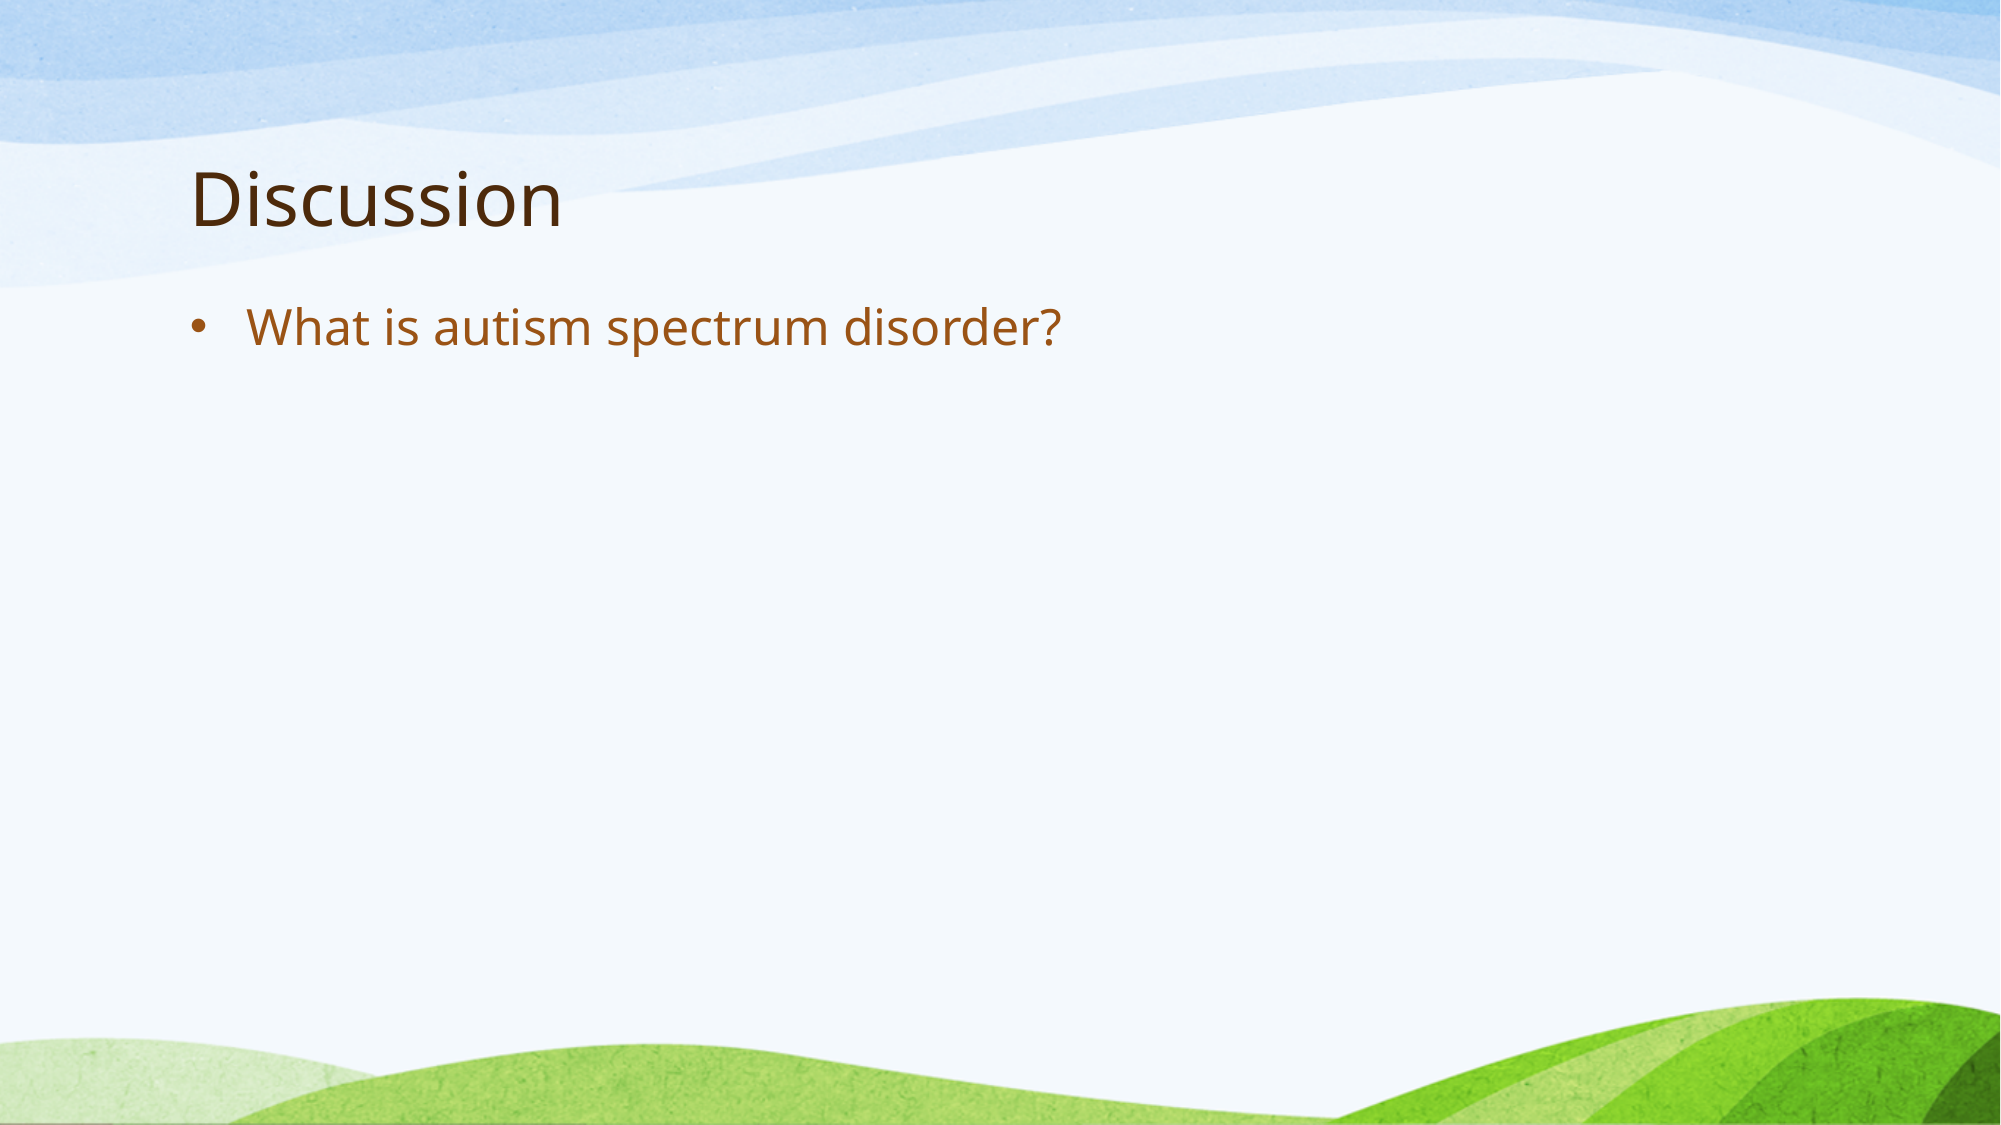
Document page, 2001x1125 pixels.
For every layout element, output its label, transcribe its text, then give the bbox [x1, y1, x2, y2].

title Discussion [174, 50, 1825, 250]
list What is autism spectrum disorder? [174, 287, 1825, 982]
picture [0, 0, 2001, 1125]
